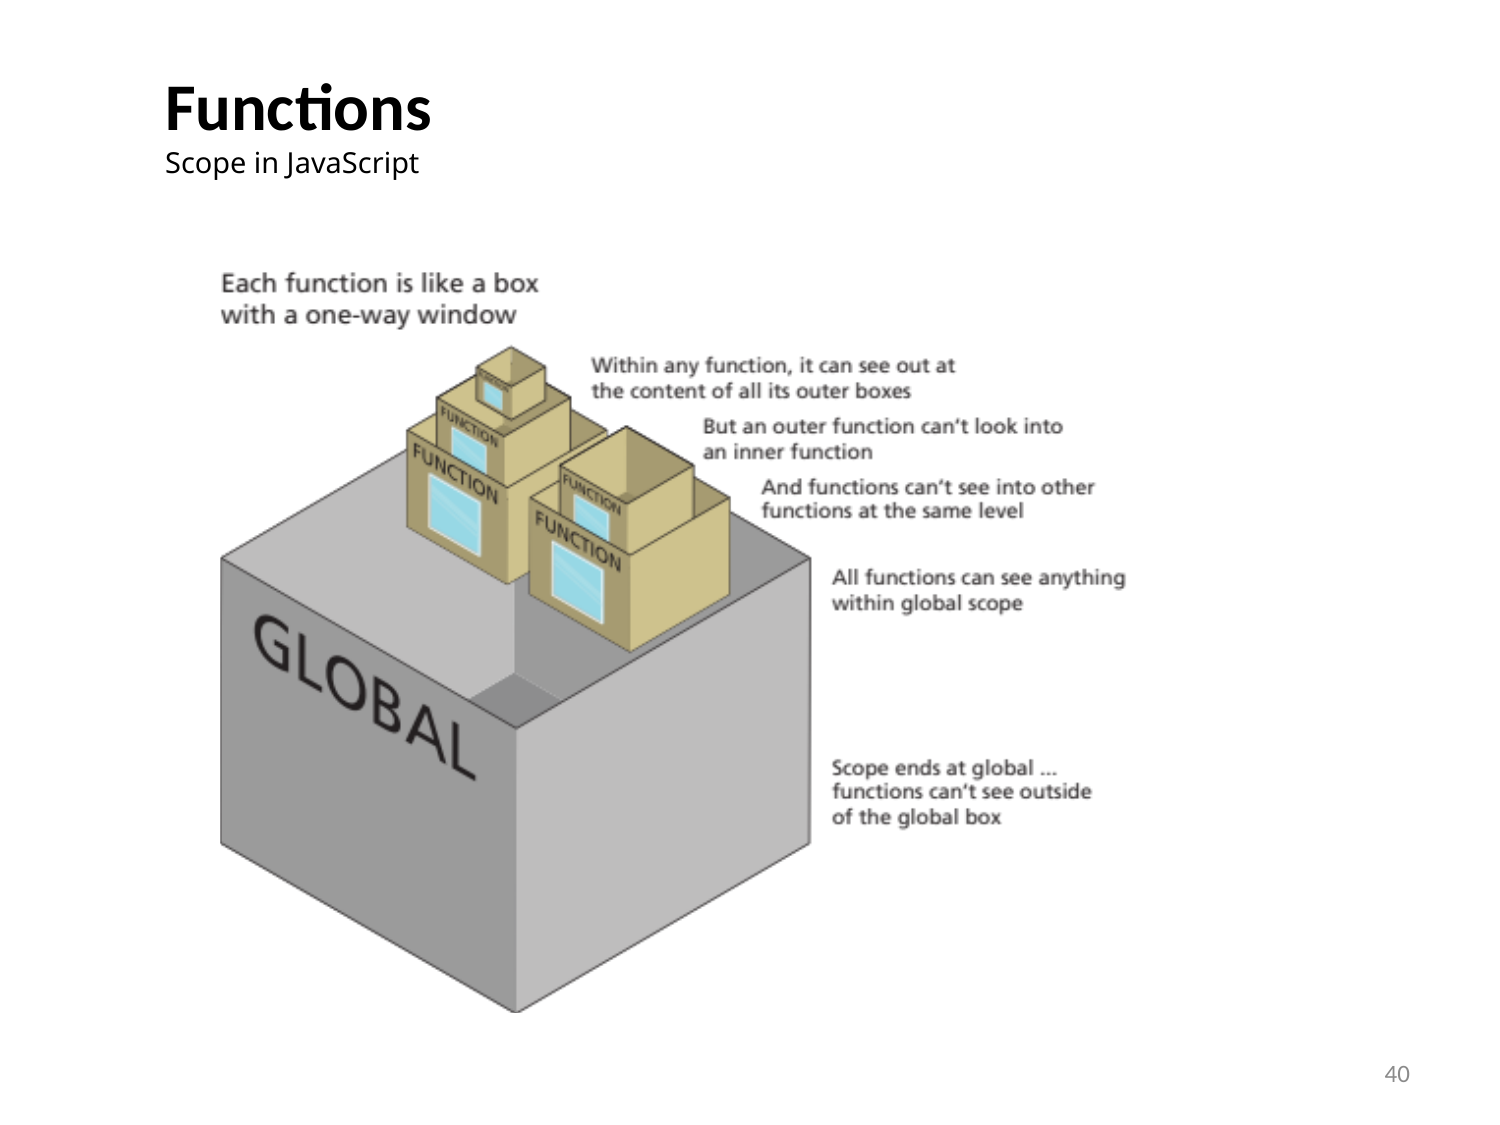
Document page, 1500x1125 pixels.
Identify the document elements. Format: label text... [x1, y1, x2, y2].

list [149, 269, 1201, 1013]
slide_number 40 [1074, 1042, 1425, 1103]
list Scope in JavaScript [150, 137, 1200, 188]
title Functions [150, 20, 1425, 188]
